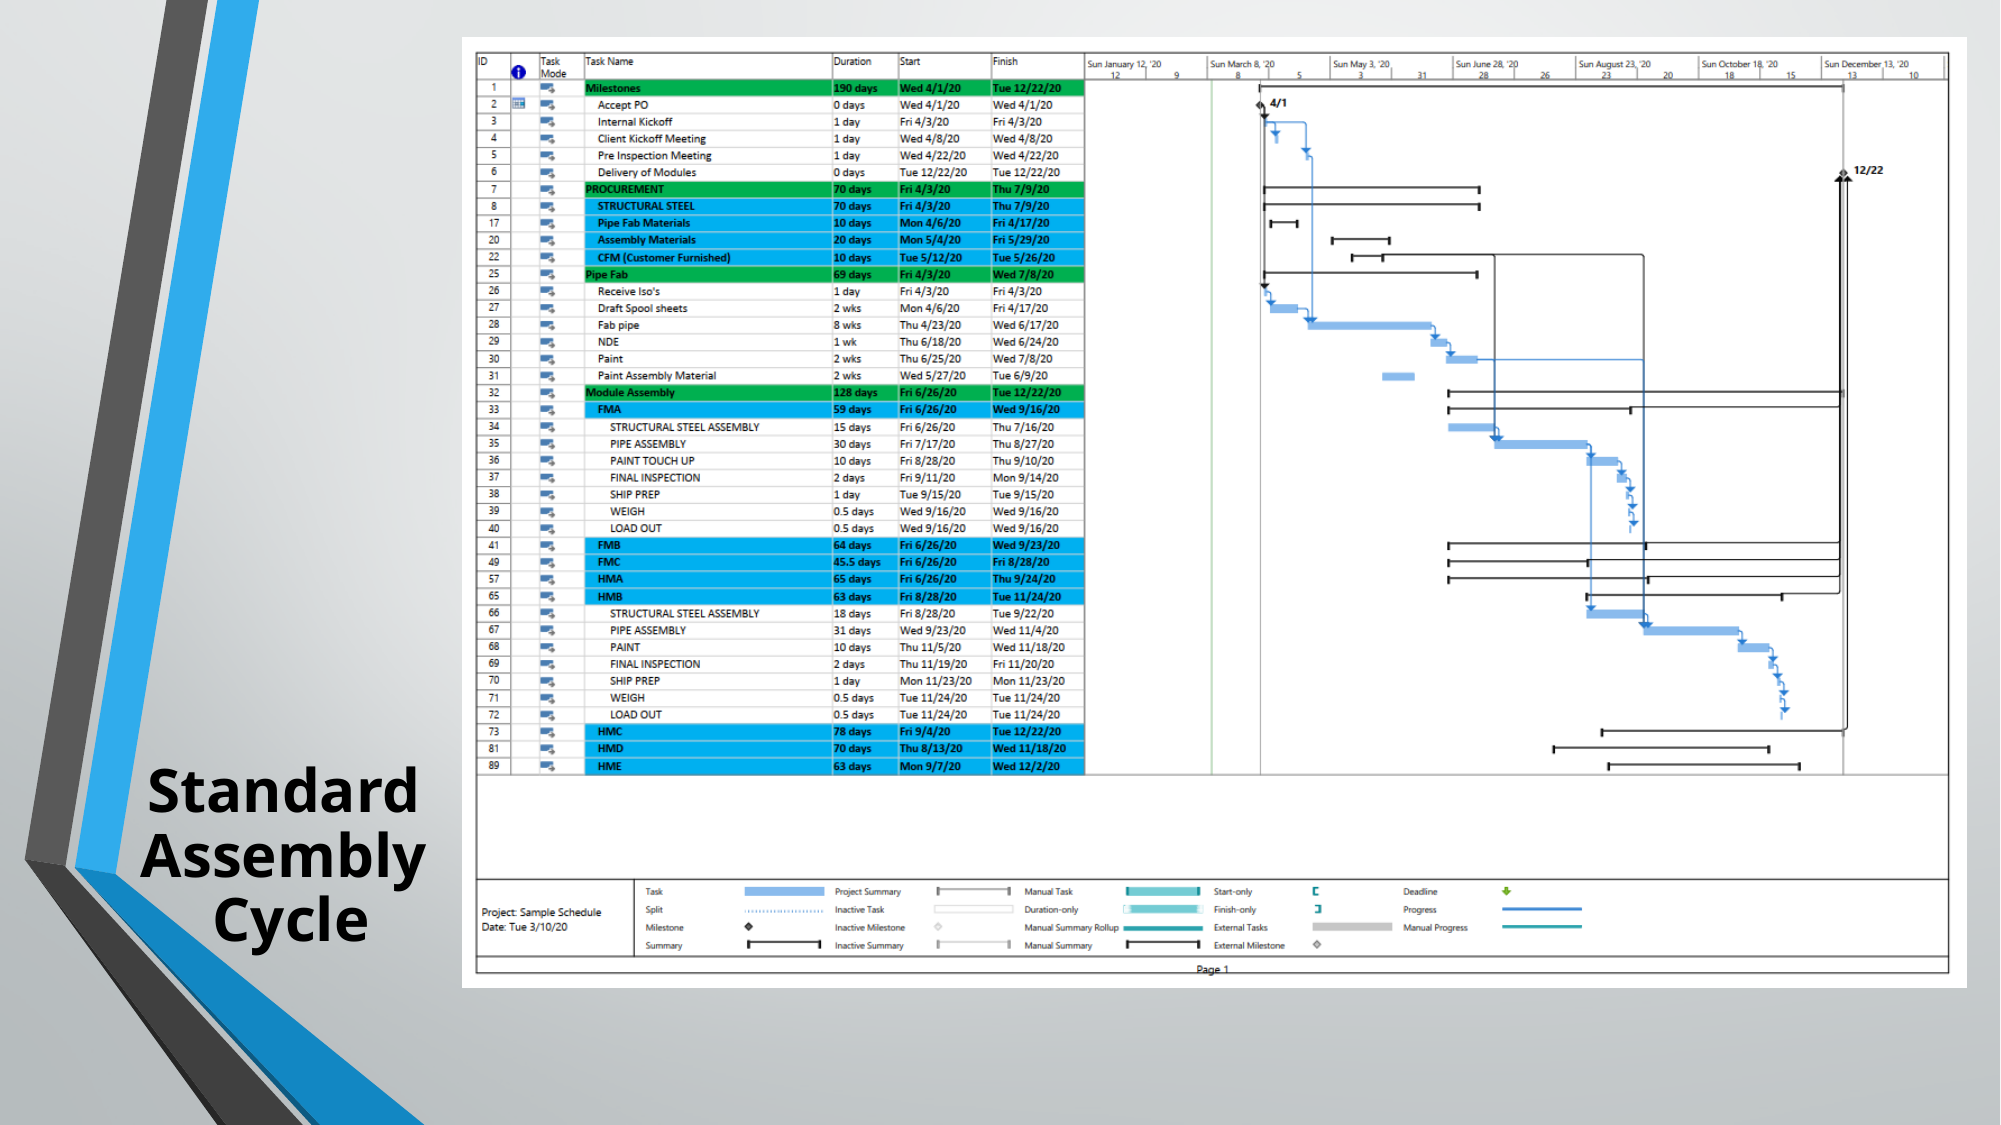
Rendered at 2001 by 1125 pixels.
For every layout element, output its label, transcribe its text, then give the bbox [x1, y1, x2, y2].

title Standard Assembly Cycle [104, 750, 479, 1038]
picture [462, 37, 1967, 988]
